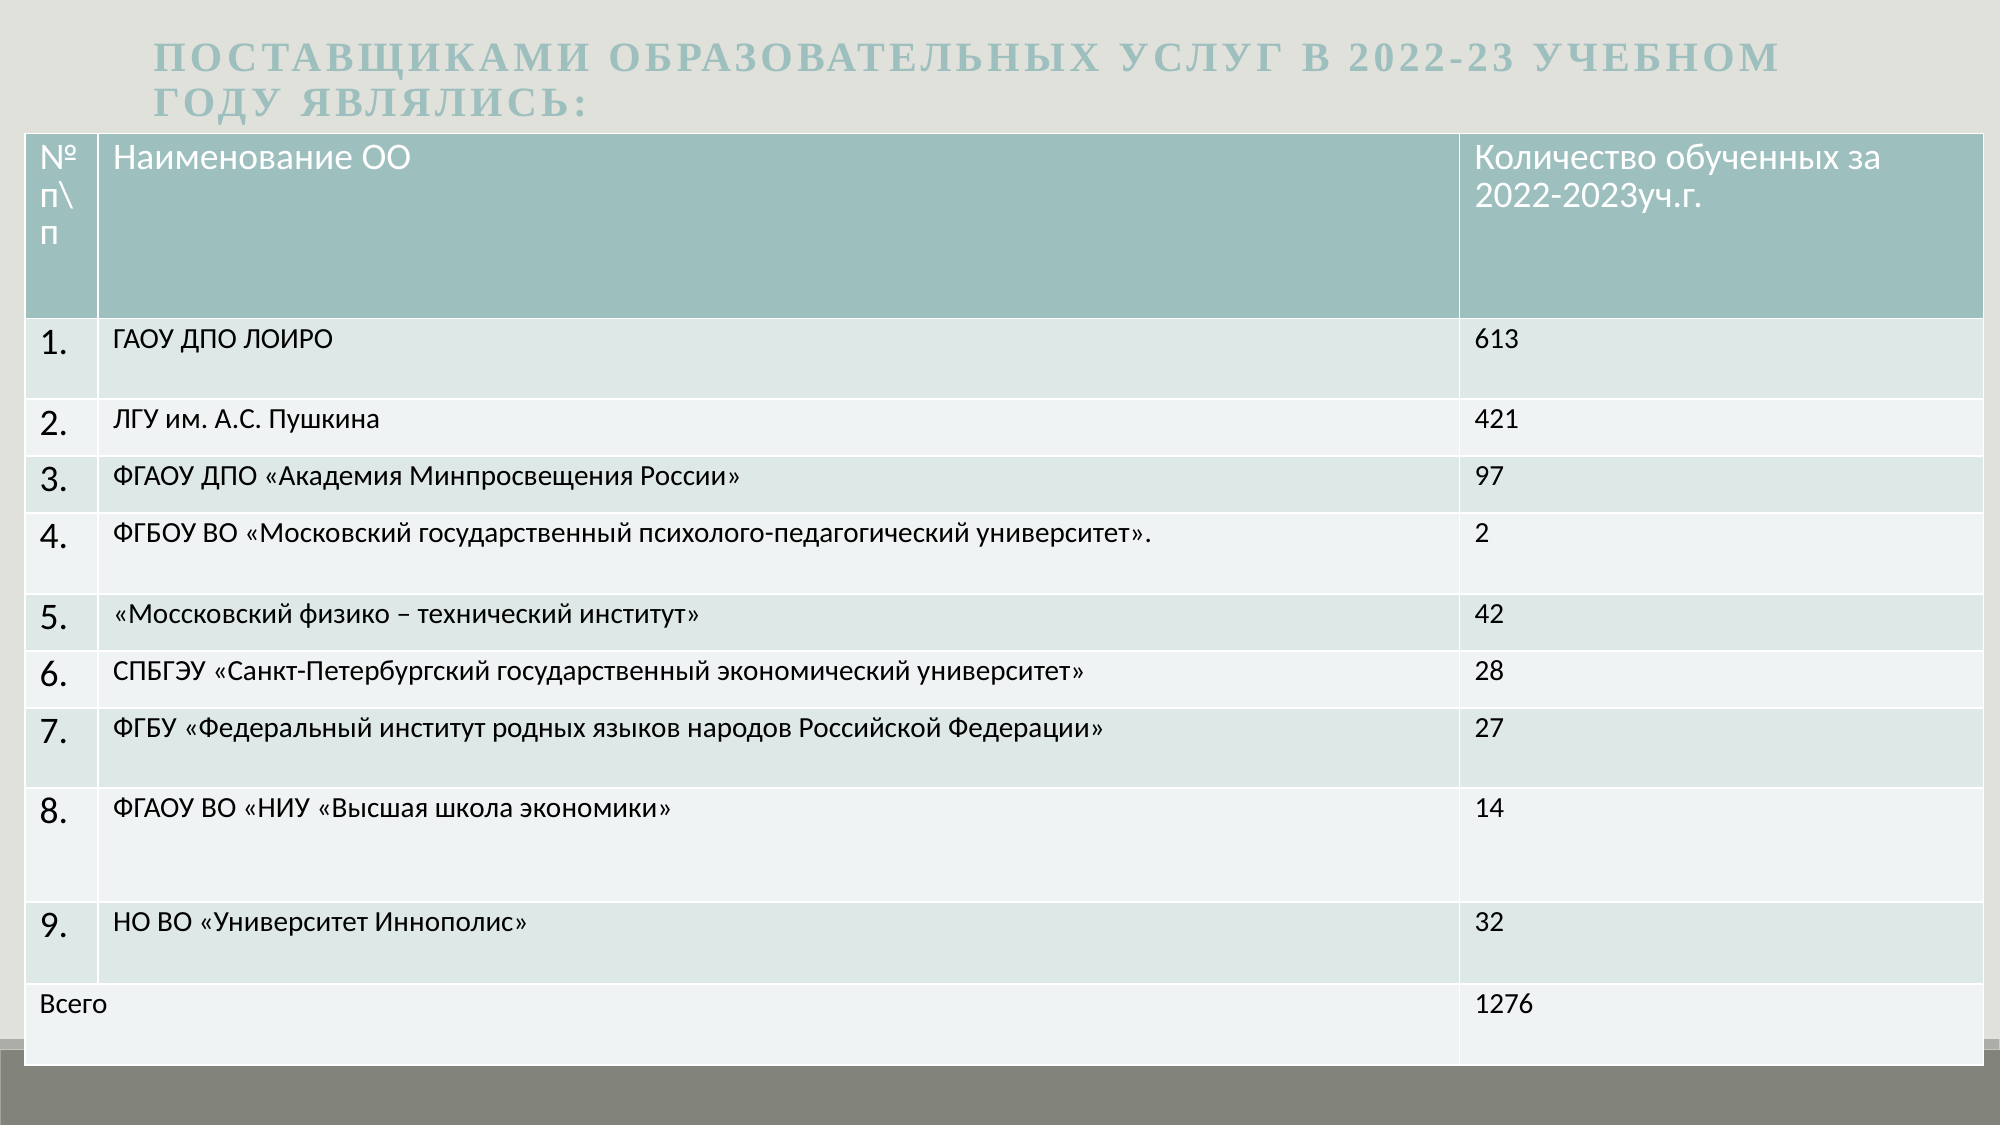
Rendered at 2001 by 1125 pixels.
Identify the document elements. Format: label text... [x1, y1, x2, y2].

table_cell ГАОУ ДПО ЛОИРО [99, 319, 1459, 398]
table_cell 42 [1460, 595, 1983, 650]
table_header Наименование ОО [99, 134, 1459, 318]
table_cell 1276 [1460, 985, 1983, 1064]
table_cell 5. [26, 595, 97, 650]
table_cell 8. [26, 789, 97, 901]
table_cell 4. [26, 514, 97, 593]
table_cell ФГАОУ ДПО «Академия Минпросвещения России» [99, 457, 1459, 512]
table_cell 1. [26, 319, 97, 398]
table_cell СПБГЭУ «Санкт-Петербургский государственный экономический университет» [99, 652, 1459, 707]
table_cell Всего [26, 985, 1459, 1064]
table_cell 32 [1460, 903, 1983, 983]
table_cell 97 [1460, 457, 1983, 512]
table_cell «Моссковский физико – технический институт» [99, 595, 1459, 650]
table_cell ФГАОУ ВО «НИУ «Высшая школа экономики» [99, 789, 1459, 901]
table_cell 6. [26, 652, 97, 707]
table_cell 2. [26, 400, 97, 455]
table_cell 9. [26, 903, 97, 983]
table_cell ФГБУ «Федеральный институт родных языков народов Российской Федерации» [99, 709, 1459, 787]
table_cell 2 [1460, 514, 1983, 593]
table_cell ЛГУ им. А.С. Пушкина [99, 400, 1459, 455]
table_cell 613 [1460, 319, 1983, 398]
table_cell 421 [1460, 400, 1983, 455]
subtitle Поставщиками образовательных услуг в 2022-23 учебном году являлись: [138, 27, 1839, 133]
table_cell 14 [1460, 789, 1983, 901]
table_header Количество обученных за 2022-2023уч.г. [1460, 134, 1983, 318]
table_cell 28 [1460, 652, 1983, 707]
table_cell НО ВО «Университет Иннополис» [99, 903, 1459, 983]
table_header № п\п [26, 134, 97, 318]
table_cell ФГБОУ ВО «Московский государственный психолого-педагогический университет». [99, 514, 1459, 593]
table_cell 3. [26, 457, 97, 512]
table_cell 27 [1460, 709, 1983, 787]
table_cell 7. [26, 709, 97, 787]
